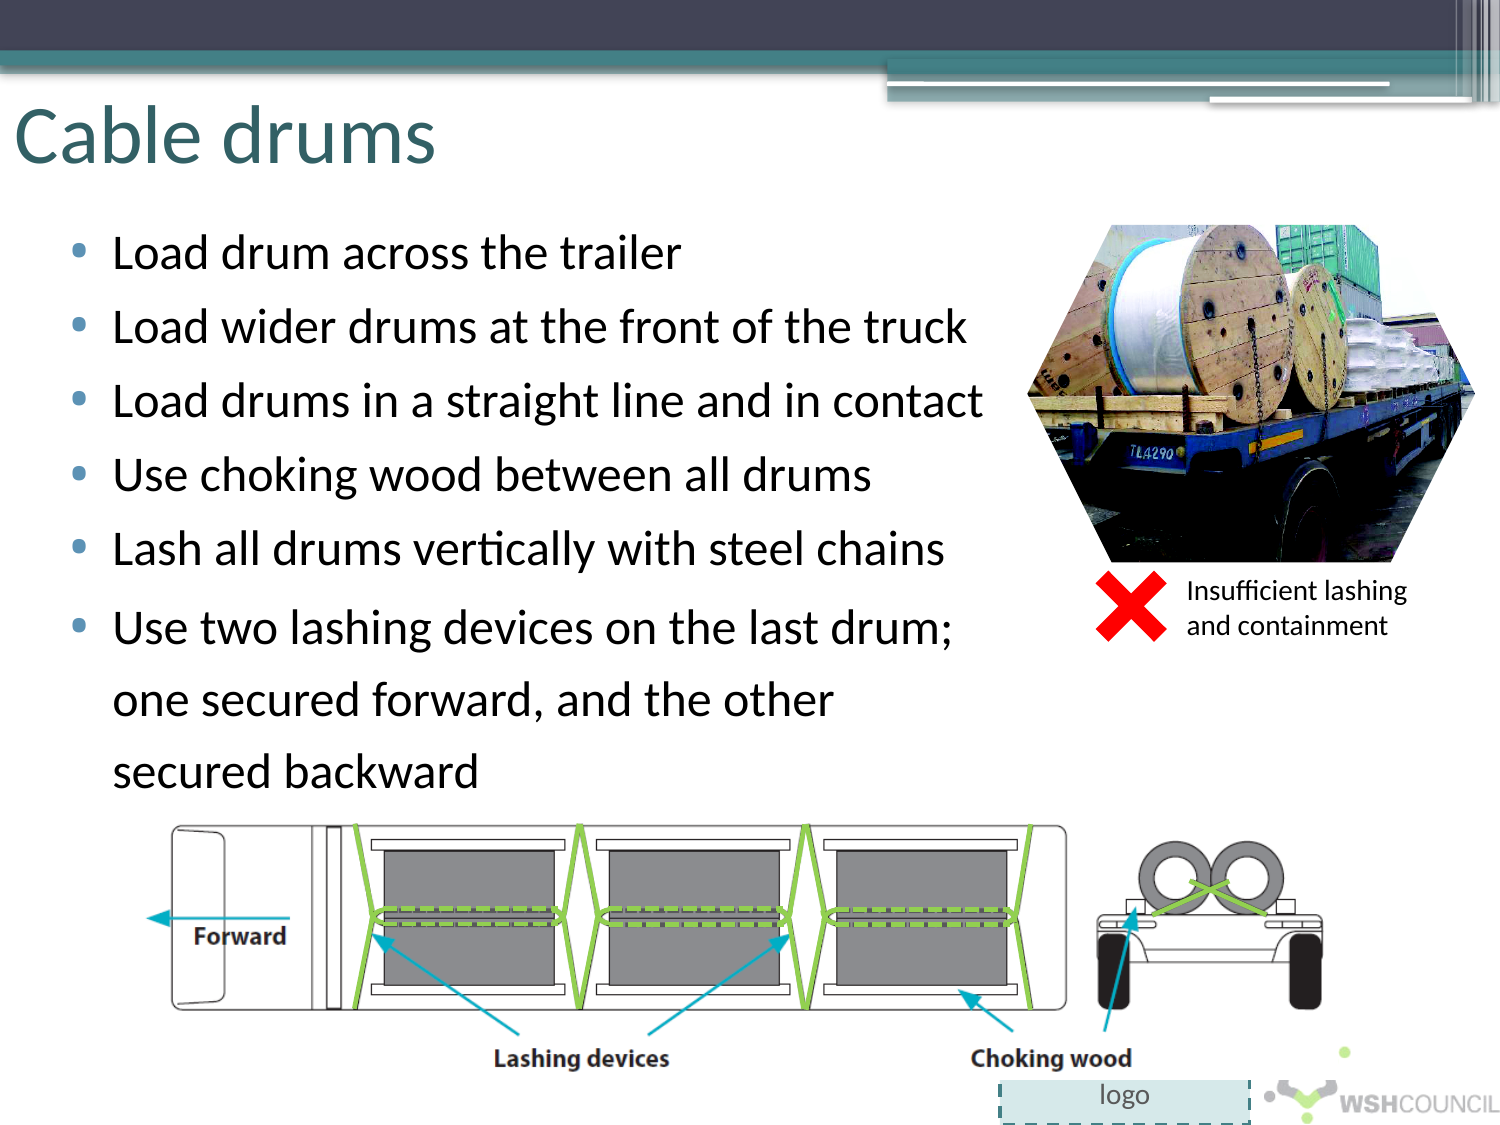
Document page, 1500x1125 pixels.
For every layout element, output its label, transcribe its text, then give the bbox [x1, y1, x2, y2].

title Cable drums [0, 12, 1350, 188]
list Load drum across the trailer Load wider drums at the front of the truck Load drums in a straight line and in contact Use choking wood between all drums Lash all drums vertically with steel chains [37, 200, 1013, 613]
text_box Use two lashing devices on the last drum; one secured forward, and the other secured backward [37, 574, 988, 813]
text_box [1027, 224, 1476, 663]
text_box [140, 812, 1338, 1080]
